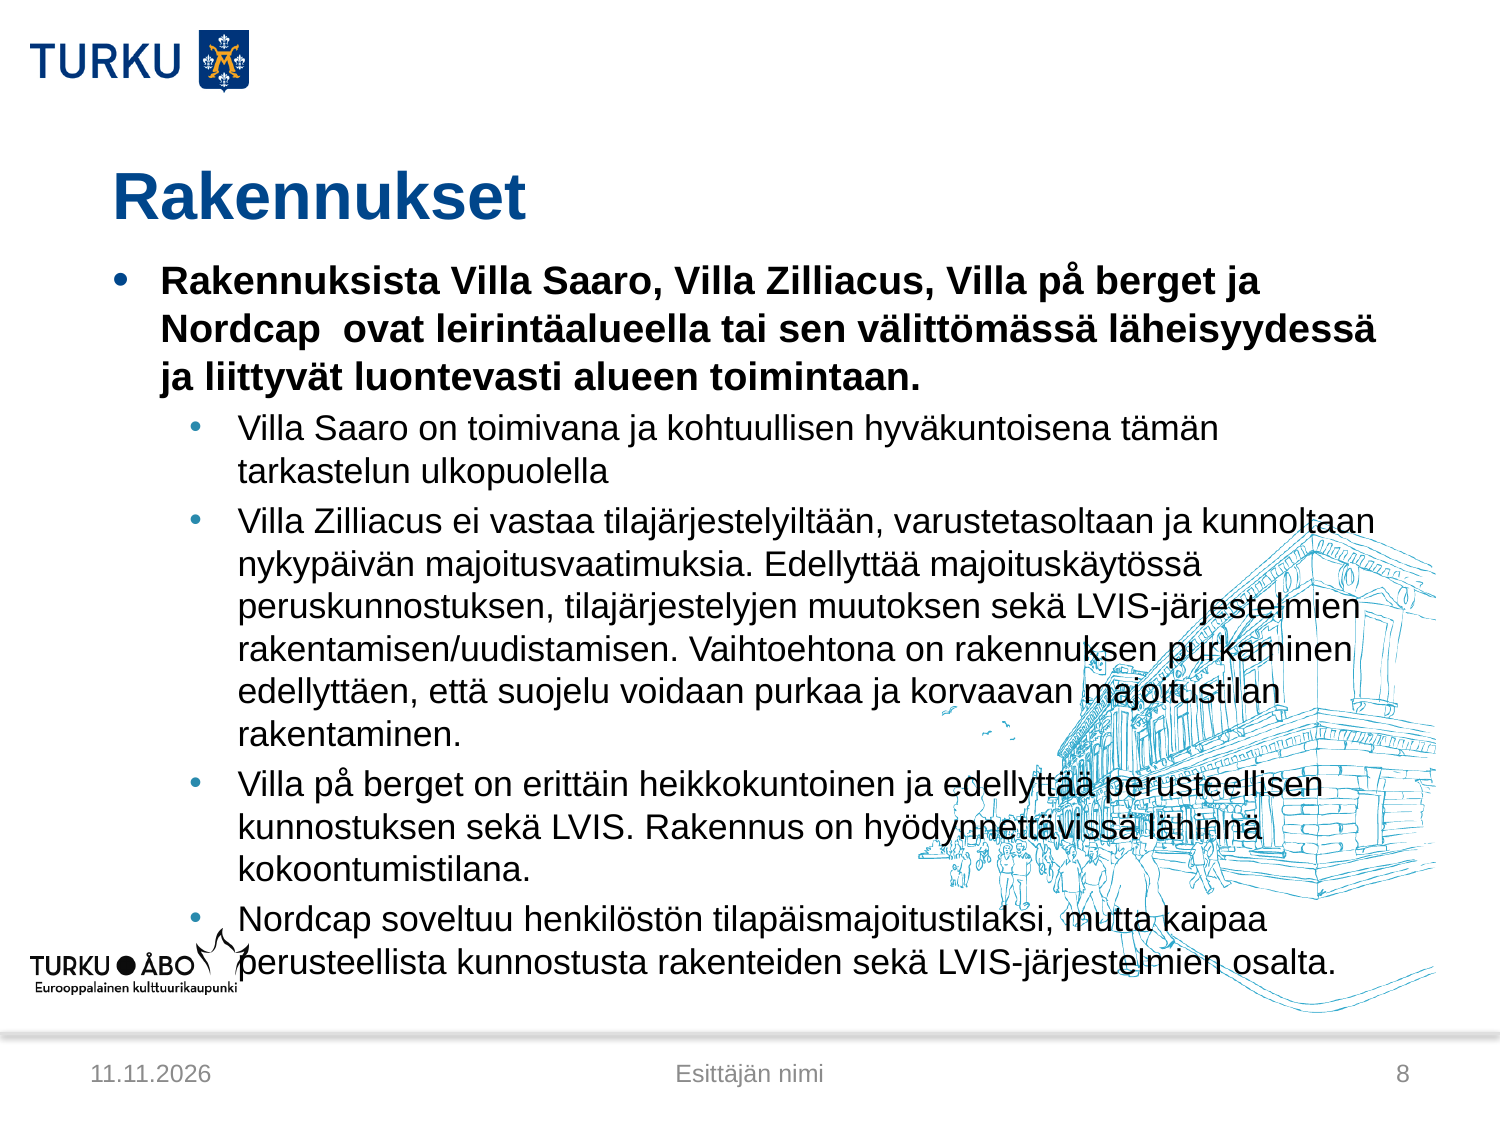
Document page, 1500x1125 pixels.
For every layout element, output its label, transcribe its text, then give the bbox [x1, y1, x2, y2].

picture [30, 30, 249, 93]
picture [608, 462, 1436, 1032]
picture [30, 928, 249, 995]
title Rakennukset [112, 101, 1388, 233]
footer Esittäjän nimi [512, 1042, 988, 1103]
slide_number 8 [1074, 1042, 1425, 1103]
list Rakennuksista Villa Saaro, Villa Zilliacus, Villa på berget ja Nordcap ovat leirintäalueella tai sen välittömässä läheisyydessä ja liittyvät luontevasti alueen toimintaan. Villa Saaro on toimivana ja kohtuullisen hyväkuntoisena tämän tarkastelun ulkopuolella Villa Zilliacus ei vastaa tilajärjestelyiltään, varustetasoltaan ja kunnoltaan nykypäivän majoitusvaatimuksia. Edellyttää majoituskäytössä peruskunnostuksen, tilajärjestelyjen muutoksen sekä LVIS-järjestelmien rakentamisen/uudistamisen. Vaihtoehtona on rakennuksen purkaminen edellyttäen, että suojelu voidaan purkaa ja korvaavan majoitustilan rakentaminen. Villa på berget on erittäin heikkokuntoinen ja edellyttää perusteellisen kunnostuksen sekä LVIS. Rakennus on hyödynnettävissä lähinnä kokoontumistilana. Nordcap soveltuu henkilöstön tilapäismajoitustilaksi, mutta kaipaa perusteellista kunnostusta rakenteiden sekä LVIS-järjestelmien osalta. [112, 255, 1388, 988]
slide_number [75, 1042, 425, 1103]
